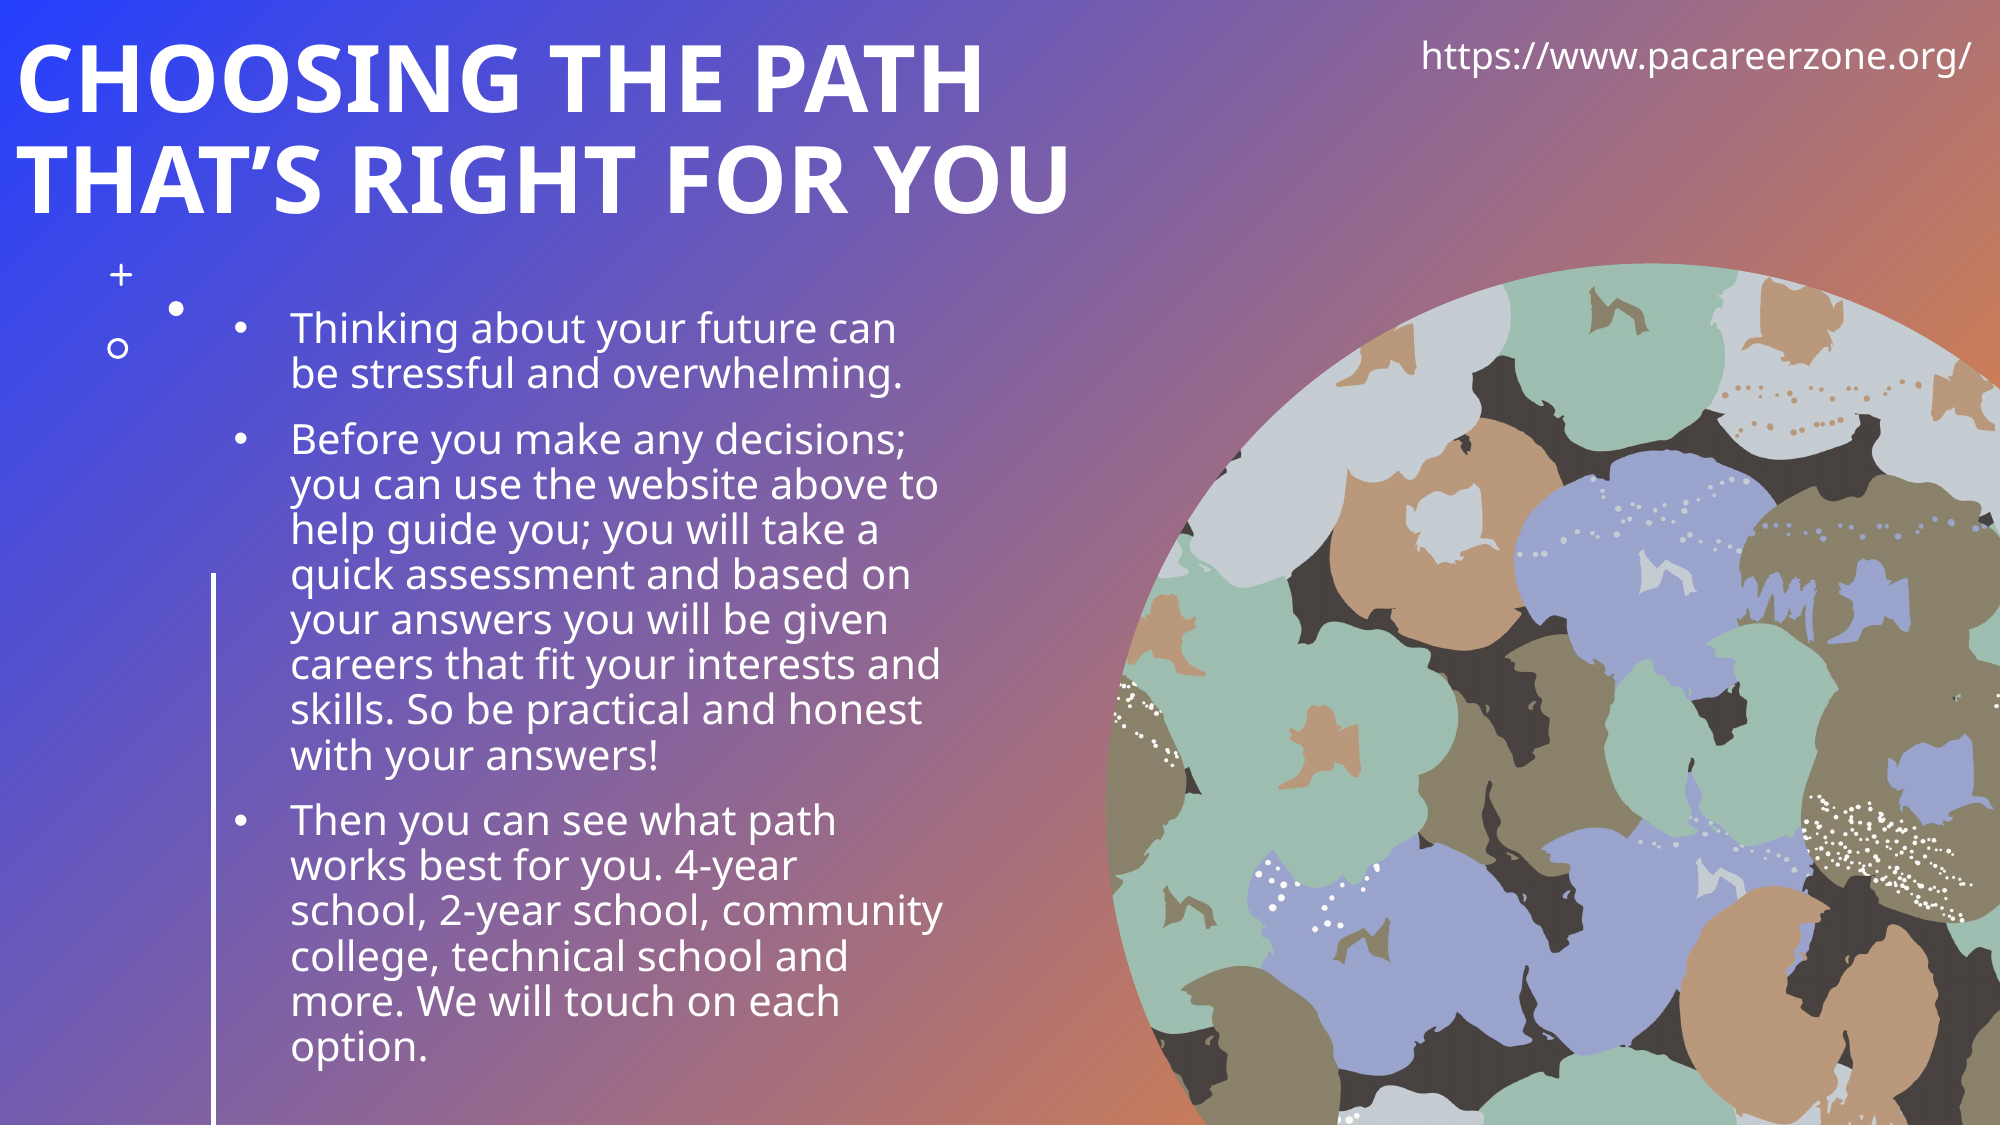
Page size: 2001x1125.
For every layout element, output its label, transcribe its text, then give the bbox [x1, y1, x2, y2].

text_box [0, 0, 2000, 1125]
text_box [168, 301, 184, 317]
picture [1105, 263, 2000, 1125]
title Choosing the path that’s right for you [0, 22, 1279, 242]
subtitle Thinking about your future can be stressful and overwhelming. Before you make any decisions; you can use the website above to help guide you; you will take a quick assessment and based on your answers you will be given careers that fit your interests and skills. So be practical and honest with your answers! Then you can see what path works best for you. 4-year school, 2-year school, community college, technical school and more. We will touch on each option. [218, 299, 960, 1125]
text_box https://www.pacareerzone.org/ [1405, 24, 2000, 85]
text_box [107, 337, 129, 359]
text_box [109, 263, 133, 287]
